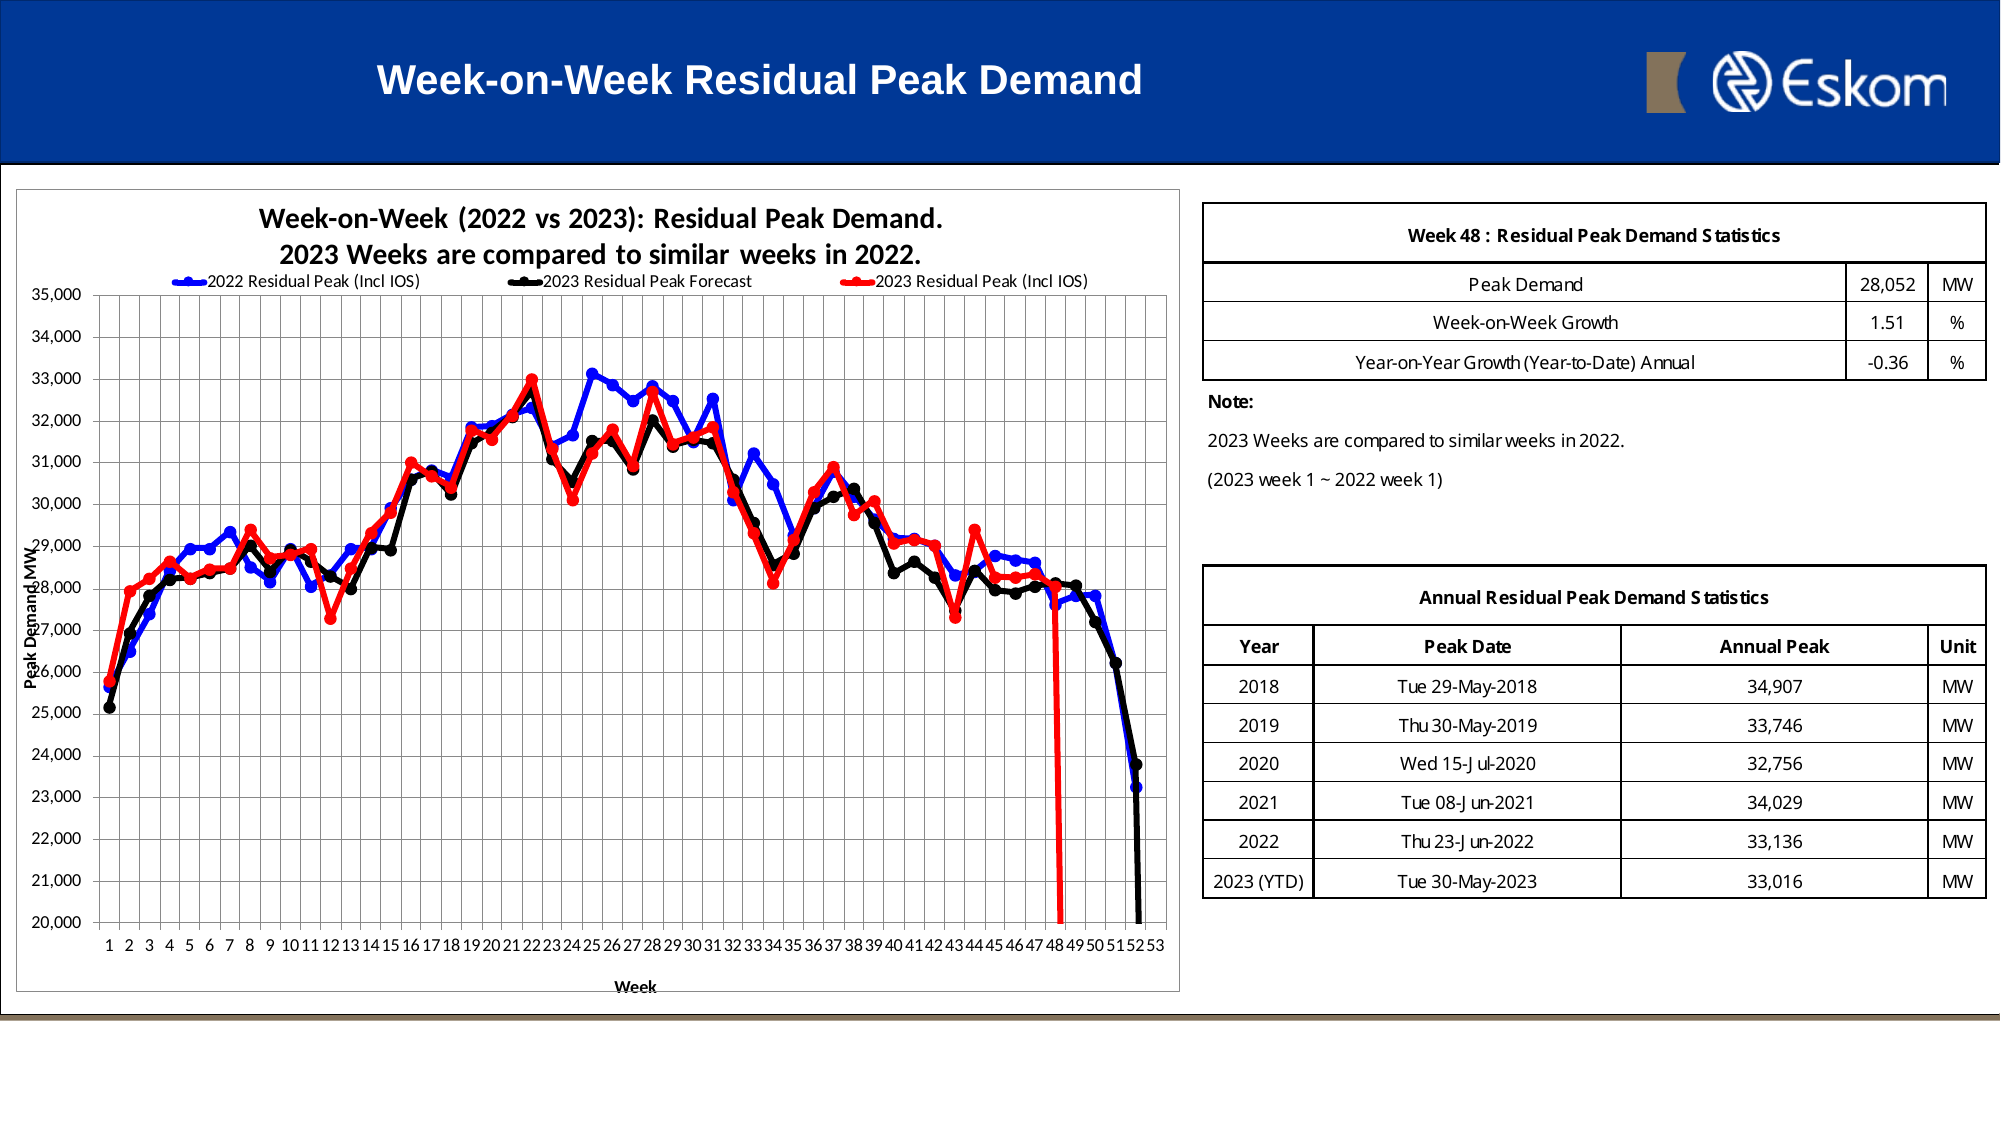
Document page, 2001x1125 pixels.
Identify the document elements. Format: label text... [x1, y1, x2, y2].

text_box Week-on-Week Residual Peak Demand [362, 27, 1461, 137]
picture [0, 163, 2000, 1016]
